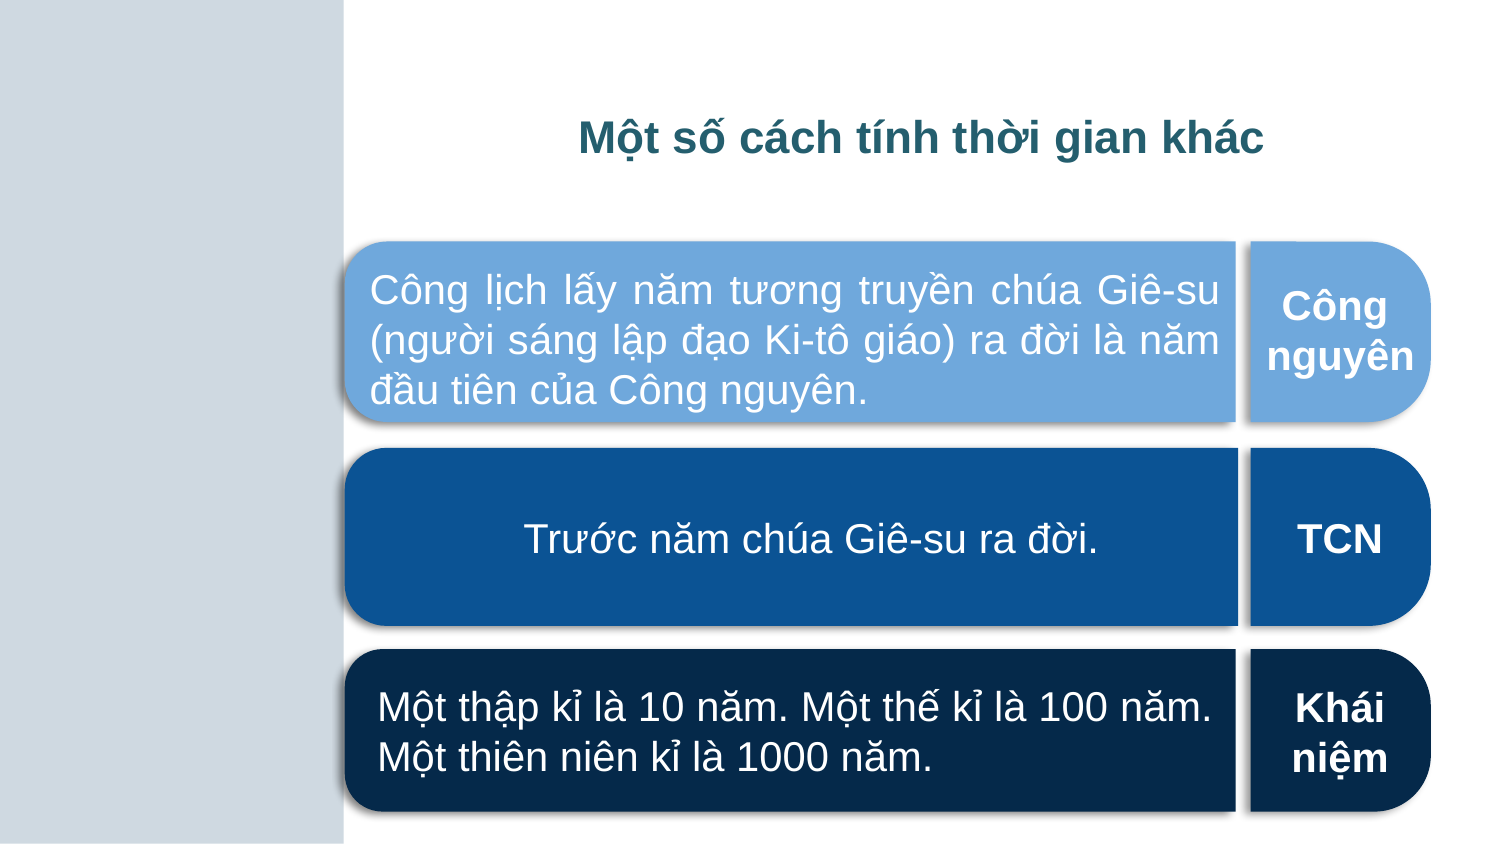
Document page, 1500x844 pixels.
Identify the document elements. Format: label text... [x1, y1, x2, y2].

text_box [342, 239, 1238, 425]
text_box Một số cách tính thời gian khác [344, 99, 1500, 170]
text_box Trước năm chúa Giê-su ra đời. [497, 504, 1164, 569]
text_box [1248, 445, 1433, 628]
text_box Một thập kỉ là 10 năm. Một thế kỉ là 100 năm. Một thiên niên kỉ là 1000 năm. [362, 672, 1229, 788]
text_box [342, 646, 1238, 814]
text_box TCN [1282, 504, 1398, 570]
text_box Khái niệm [1276, 673, 1404, 789]
text_box [342, 445, 1241, 628]
text_box Công lịch lấy năm tương truyền chúa Giê-su (người sáng lập đạo Ki-tô giáo) ra đời là năm đầu tiên của Công nguyên. [354, 255, 1236, 421]
text_box [1248, 239, 1427, 425]
text_box Công nguyên [1251, 271, 1430, 387]
text_box [1248, 646, 1433, 814]
